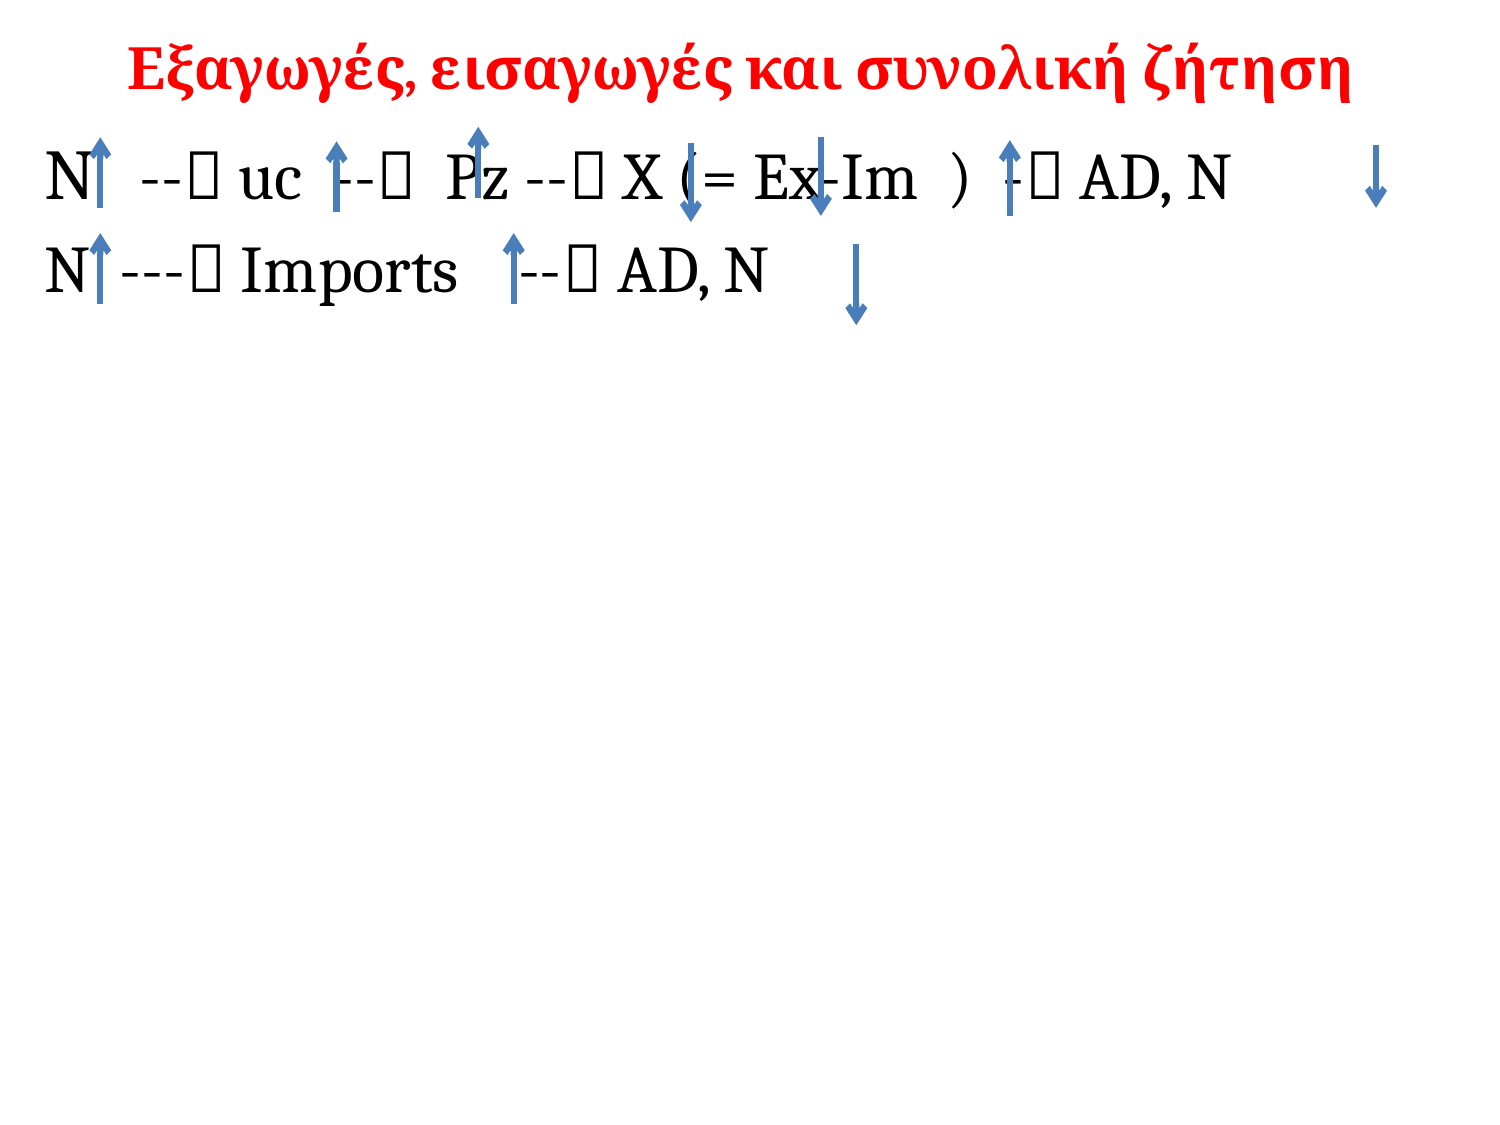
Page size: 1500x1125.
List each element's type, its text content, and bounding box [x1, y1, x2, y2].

list Ν -- uc -- Pz -- X (= Ex-Im ) - AD, N N --- Imports -- AD, N [29, 125, 1447, 1094]
title Εξαγωγές, εισαγωγές και συνολική ζήτηση [0, 19, 1483, 114]
